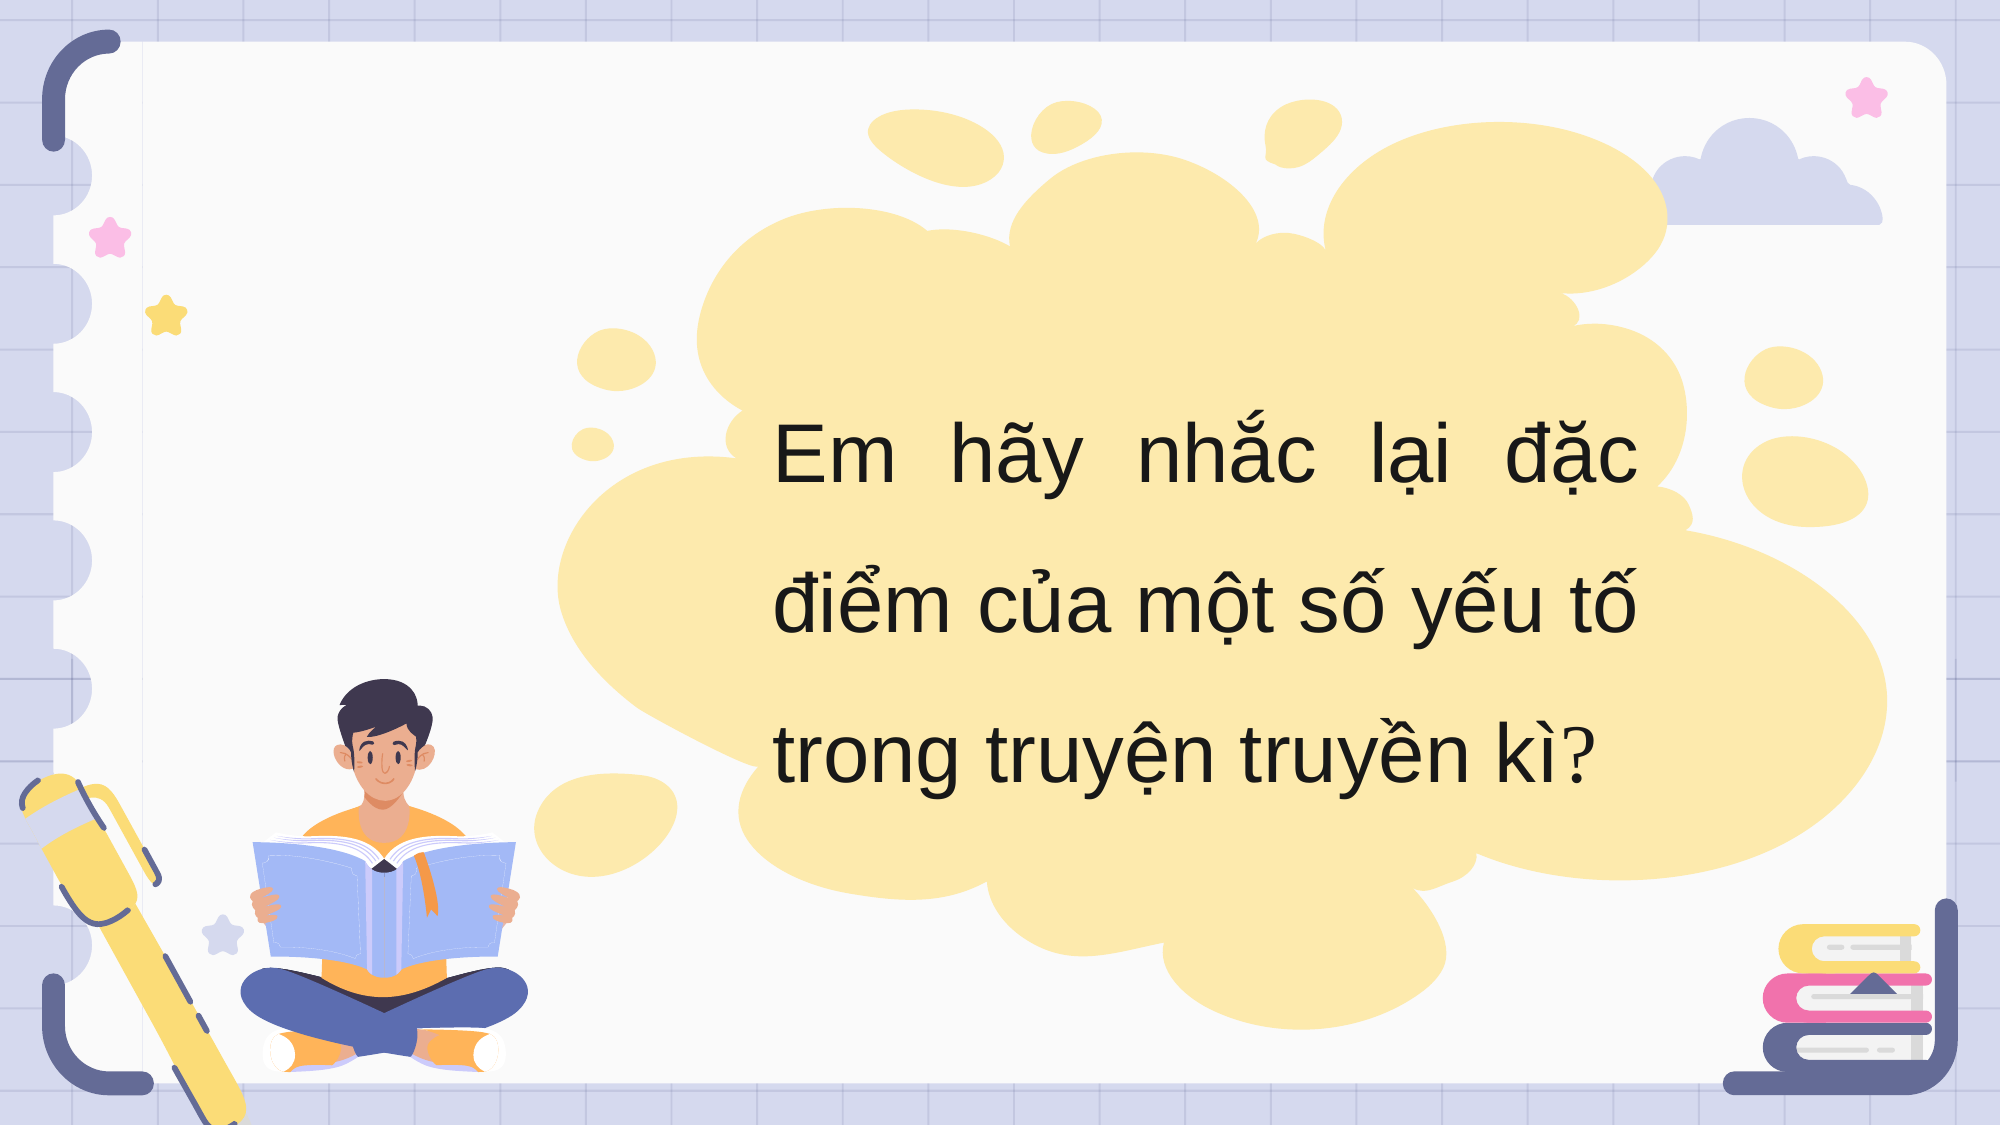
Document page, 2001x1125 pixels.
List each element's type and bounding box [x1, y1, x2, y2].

text_box [89, 216, 132, 258]
text_box [145, 294, 188, 336]
text_box [226, 678, 542, 1073]
text_box [38, 754, 231, 1125]
text_box [1762, 923, 1933, 1073]
text_box [529, 99, 1902, 1031]
